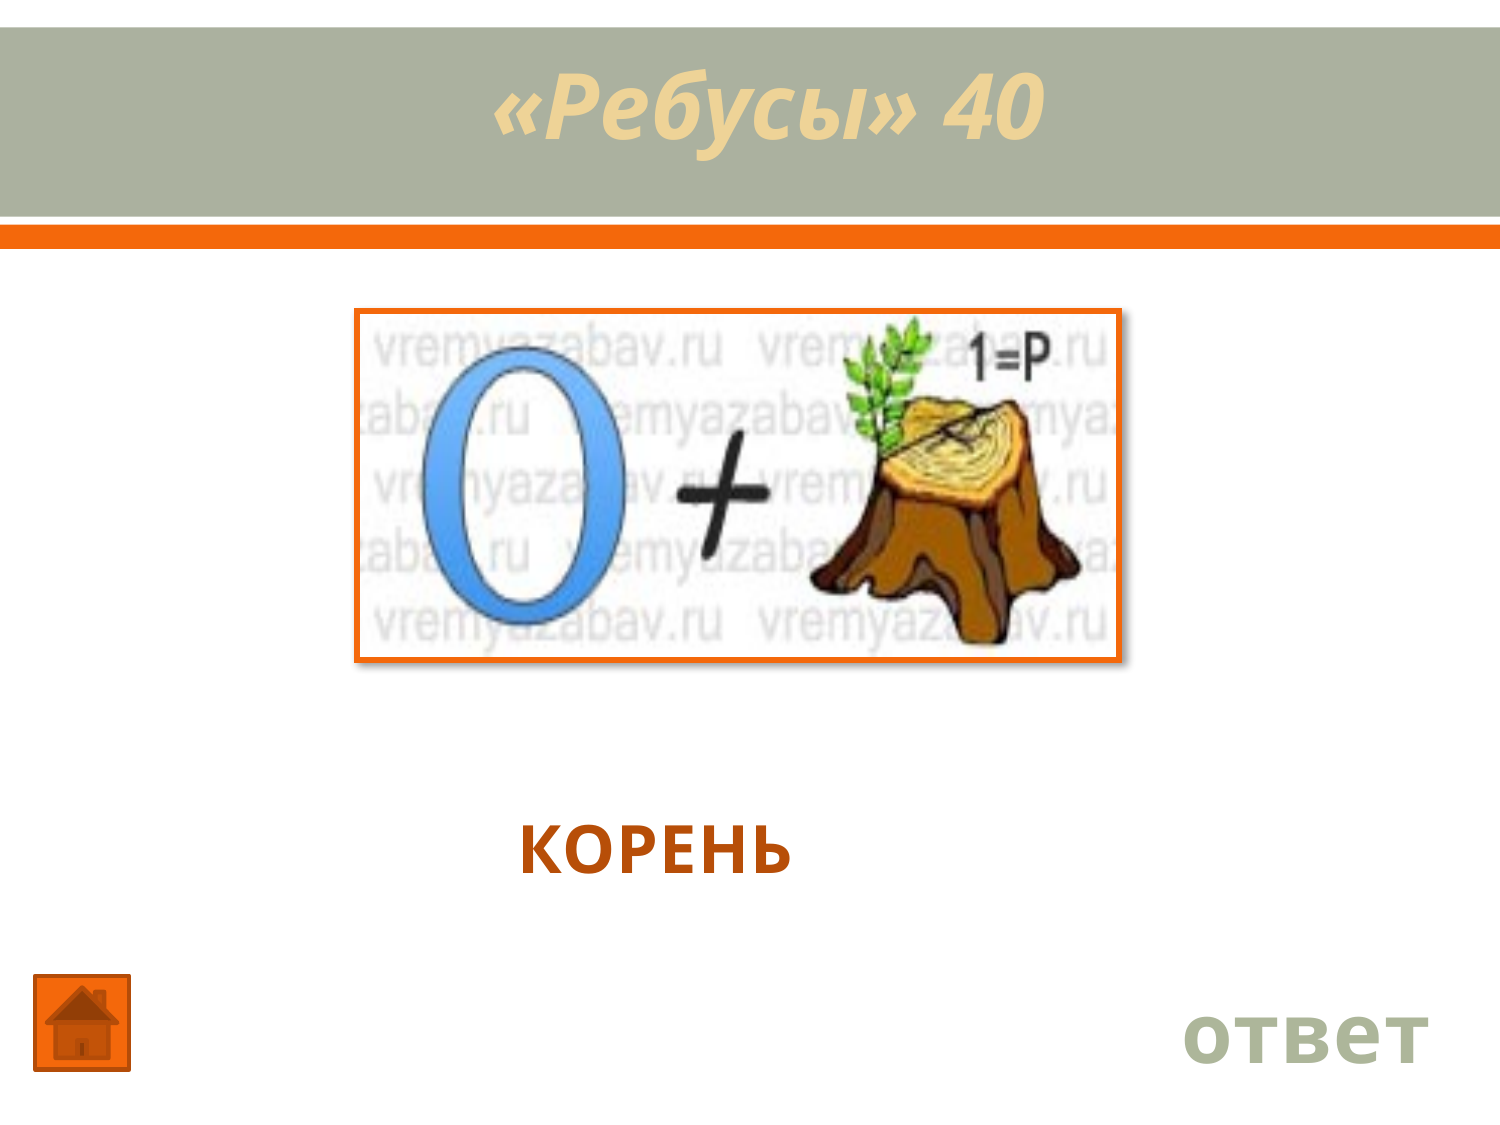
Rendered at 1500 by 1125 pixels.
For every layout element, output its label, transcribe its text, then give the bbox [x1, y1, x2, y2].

text_box КОРЕНЬ [277, 798, 1034, 894]
picture [359, 314, 1117, 658]
text_box ответ [1163, 972, 1449, 1088]
text_box [33, 974, 131, 1072]
title «Ребусы» 40 [76, 19, 1315, 170]
